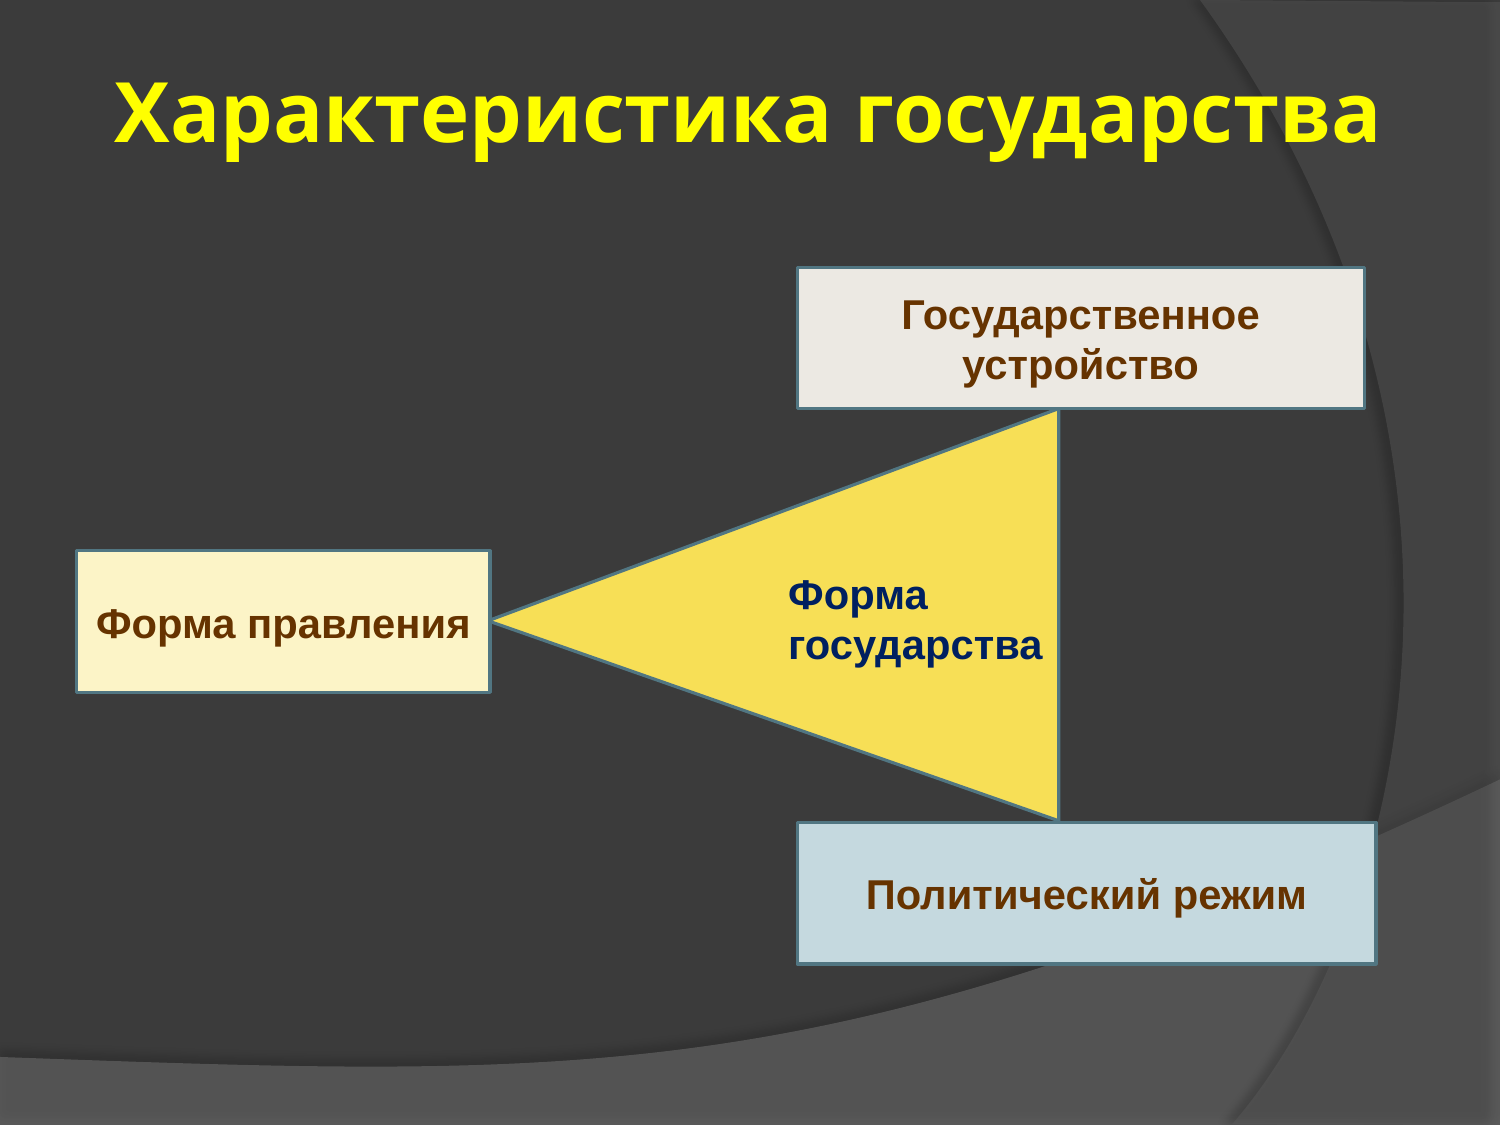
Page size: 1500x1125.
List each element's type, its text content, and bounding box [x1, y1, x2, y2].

text_box Форма правления [75, 549, 492, 694]
title Характеристика государства [74, 44, 1424, 173]
text_box Политический режим [796, 821, 1378, 966]
text_box Государственное устройство [796, 266, 1366, 410]
text_box Форма государства [492, 410, 1061, 821]
